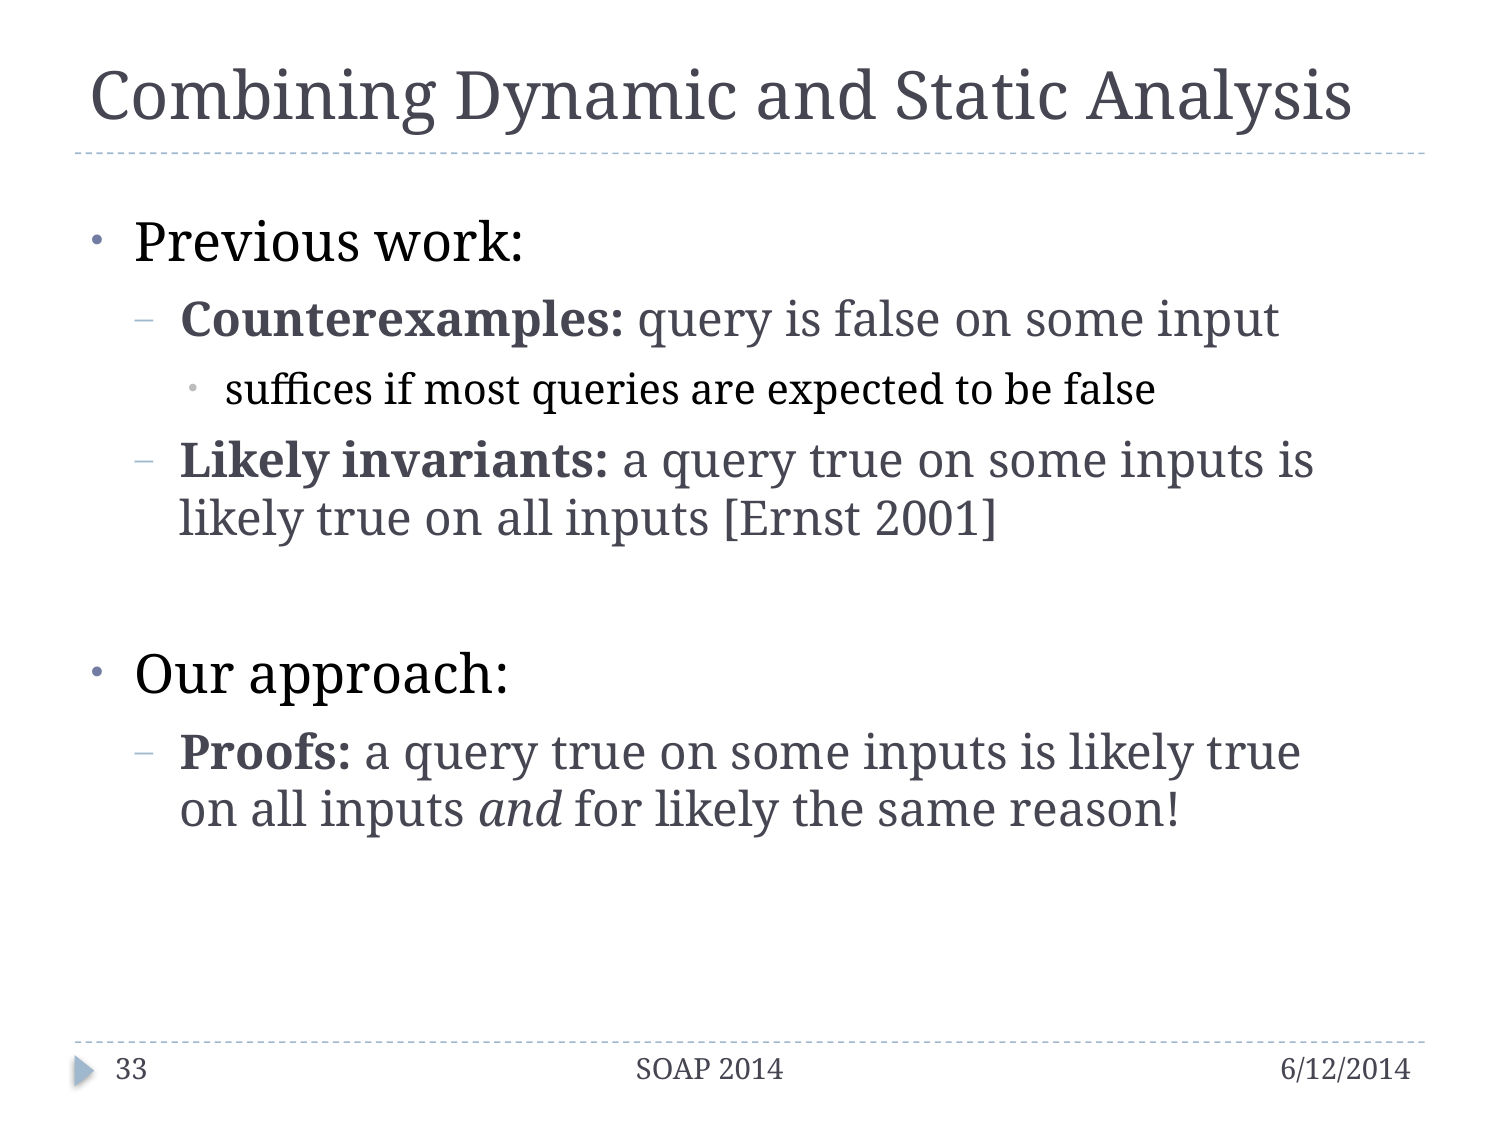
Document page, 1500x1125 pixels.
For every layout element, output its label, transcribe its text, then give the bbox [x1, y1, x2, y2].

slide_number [1185, 1042, 1426, 1103]
slide_number 33 [100, 1042, 234, 1103]
footer SOAP 2014 [234, 1042, 1185, 1103]
title Combining Dynamic and Static Analysis [75, 24, 1425, 140]
list Previous work: Counterexamples: query is false on some input suffices if most queries are expected to be false Likely invariants: a query true on some inputs is likely true on all inputs [Ernst 2001] Our approach: Proofs: a query true on some inputs is likely true on all inputs and for likely the same reason! [75, 200, 1425, 1010]
